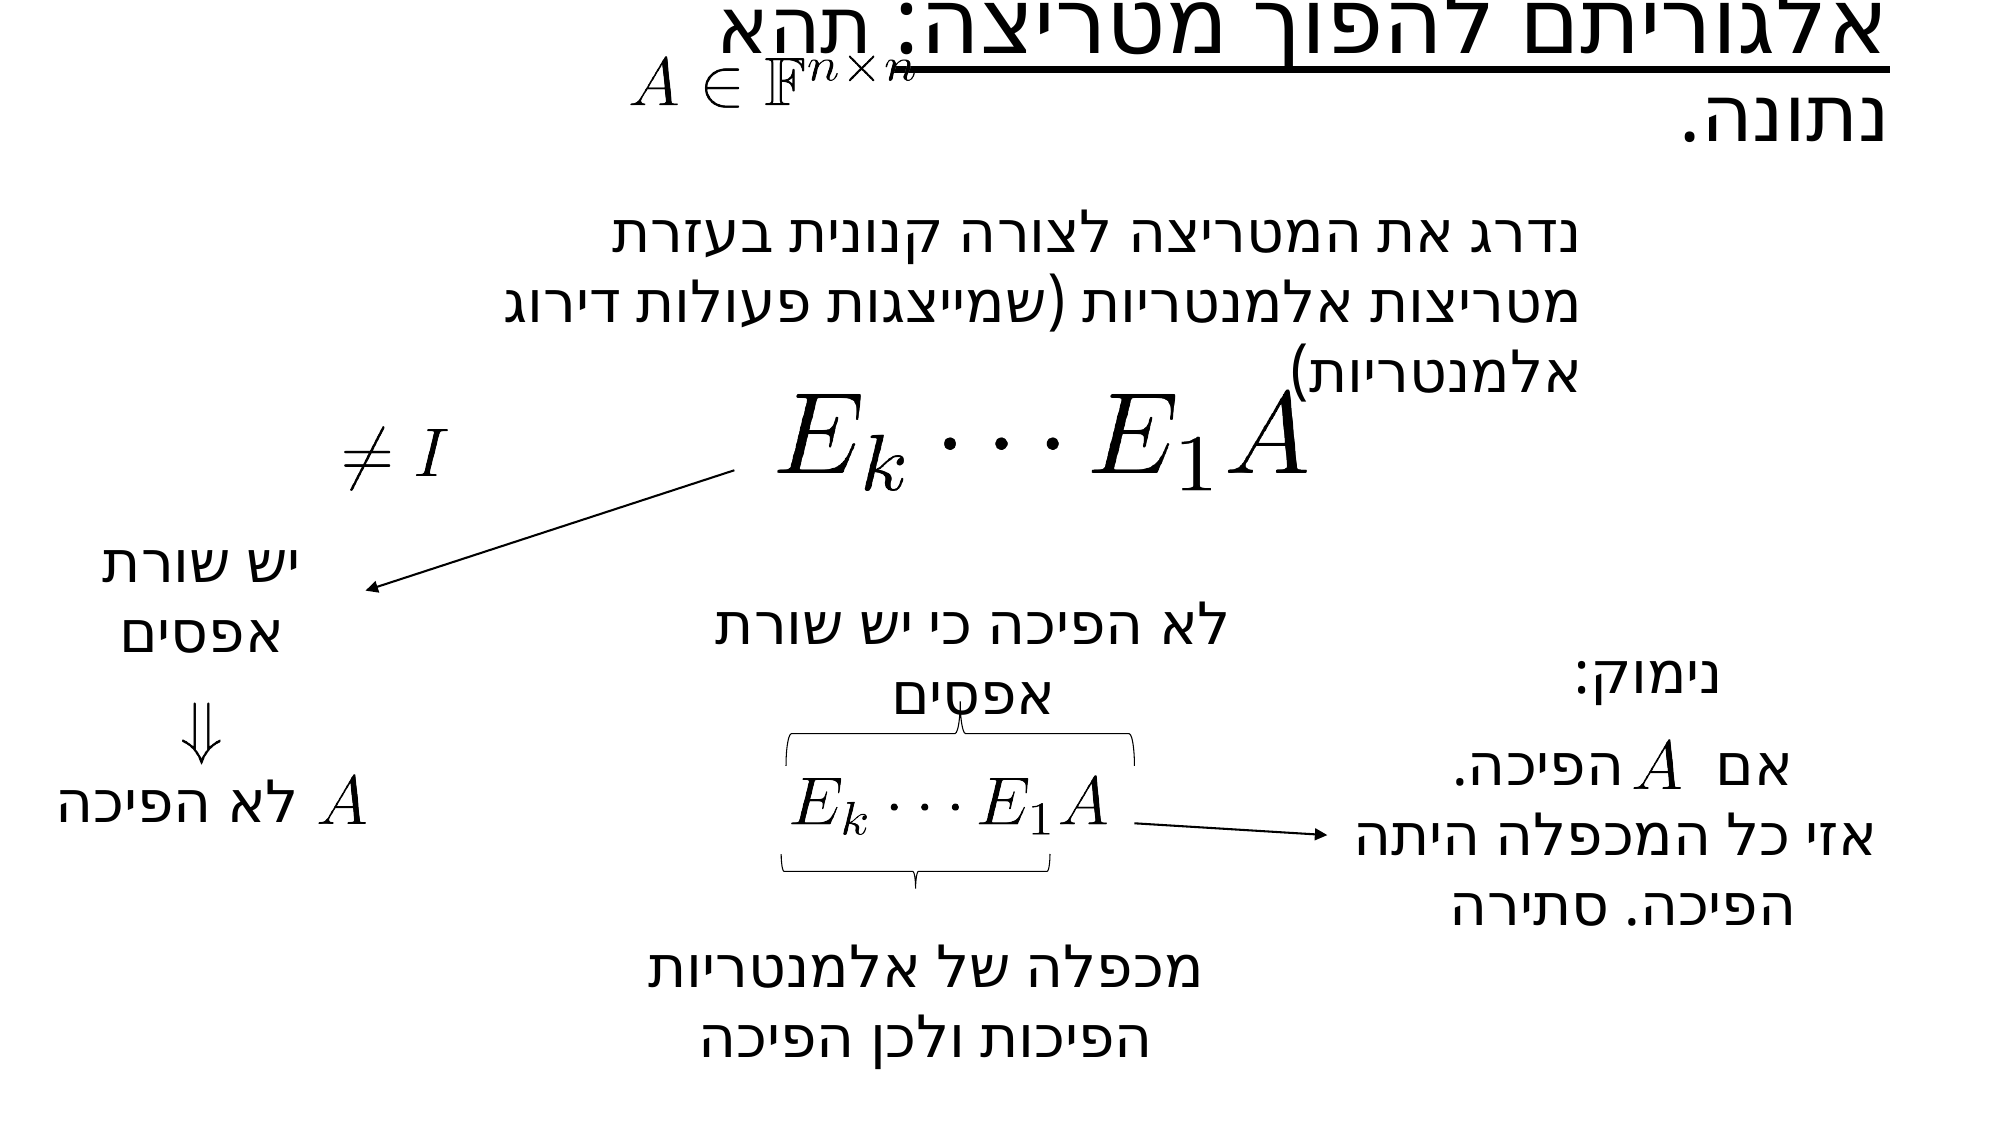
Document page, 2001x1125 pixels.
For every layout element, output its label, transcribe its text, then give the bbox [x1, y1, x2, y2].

picture [777, 389, 1307, 491]
text_box נדרג את המטריצה לצורה קנונית בעזרת מטריצות אלמנטריות (שמייצגות פעולות דירוג אלמנטריות) [379, 186, 1597, 412]
text_box אם הפיכה. אזי כל המכפלה היתה הפיכה. סתירה [1288, 719, 1942, 945]
picture [318, 774, 366, 824]
text_box [780, 853, 1051, 889]
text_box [1134, 823, 1328, 836]
picture [182, 702, 221, 765]
picture [630, 55, 915, 108]
text_box מכפלה של אלמנטריות הפיכות ולכן הפיכה [599, 921, 1253, 1077]
picture [791, 775, 1107, 836]
text_box לא הפיכה [10, 756, 345, 842]
text_box נימוק: [1527, 627, 1769, 713]
title אלגוריתם להפוך מטריצה: תהא נתונה. [179, 12, 1905, 231]
text_box [785, 734, 1135, 766]
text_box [365, 470, 735, 591]
picture [344, 426, 448, 491]
text_box יש שורת אפסים [81, 516, 322, 672]
picture [1633, 739, 1681, 790]
text_box לא הפיכה כי יש שורת אפסים [619, 578, 1328, 734]
